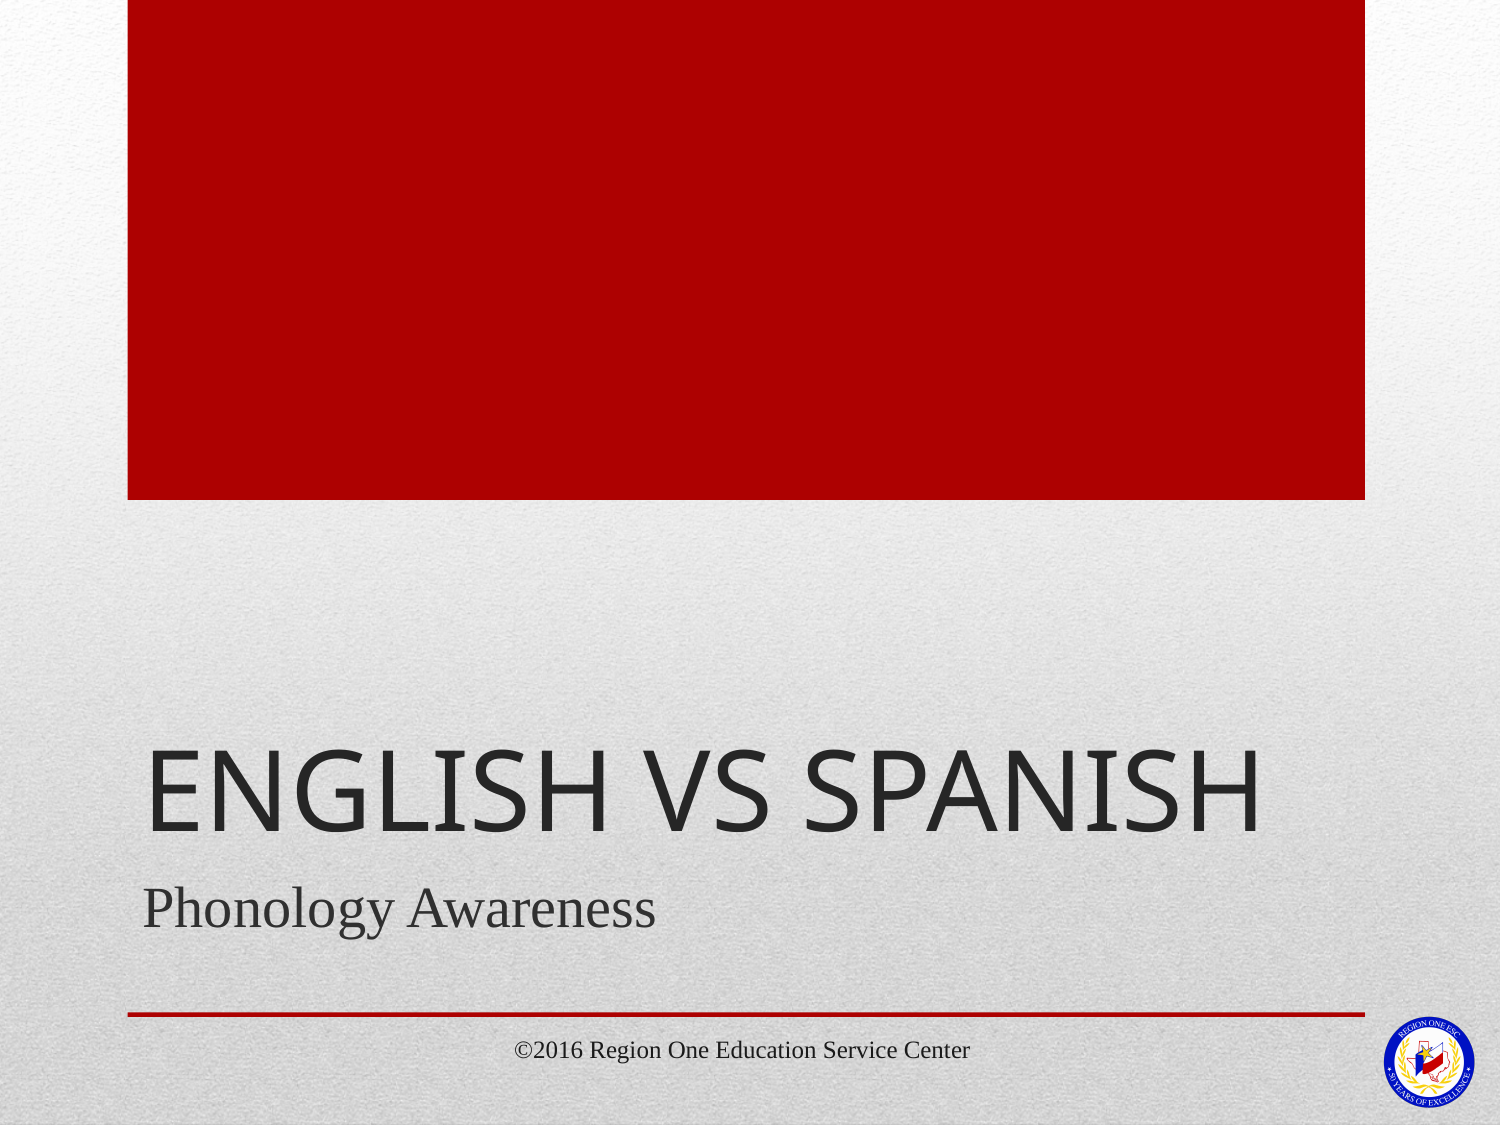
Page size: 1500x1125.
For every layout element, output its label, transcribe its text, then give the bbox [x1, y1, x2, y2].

title English vs spanish [127, 586, 1365, 862]
picture [1382, 1015, 1476, 1108]
list Phonology Awareness [127, 861, 1253, 1012]
footer ©2016 Region One Education Service Center [342, 1018, 1143, 1079]
